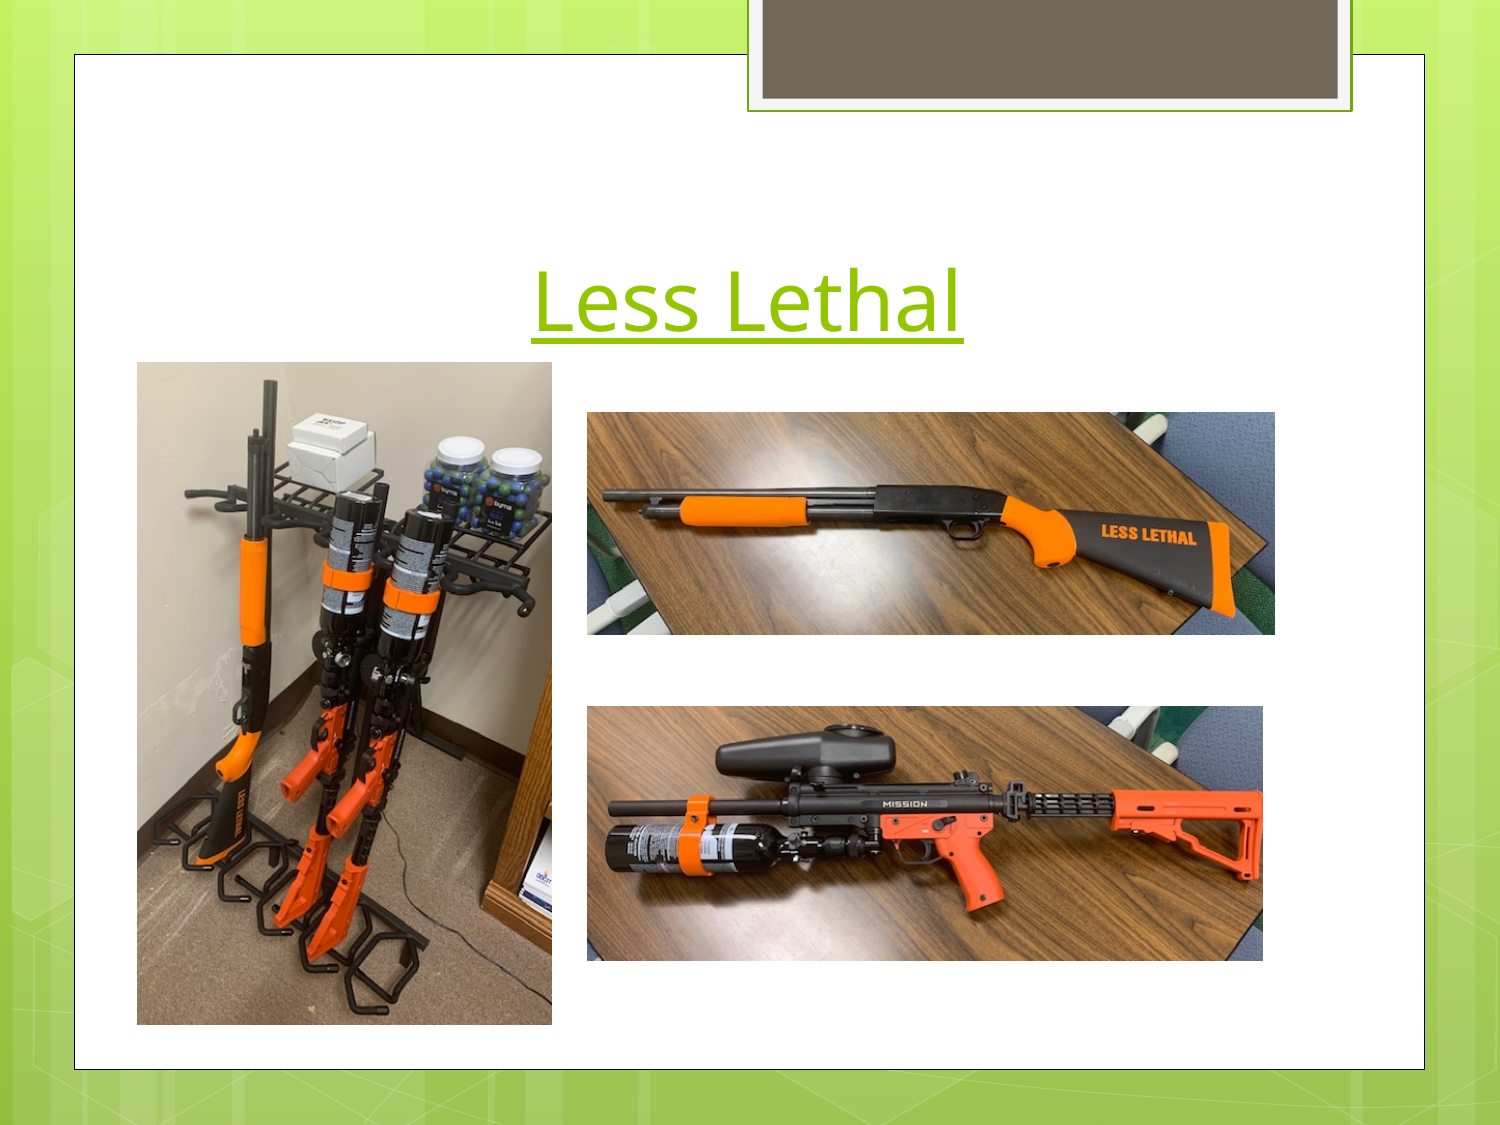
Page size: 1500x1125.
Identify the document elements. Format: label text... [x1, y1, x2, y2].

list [587, 412, 1276, 636]
picture [137, 362, 552, 1026]
title Less Lethal [171, 168, 1324, 357]
picture [587, 705, 1263, 961]
